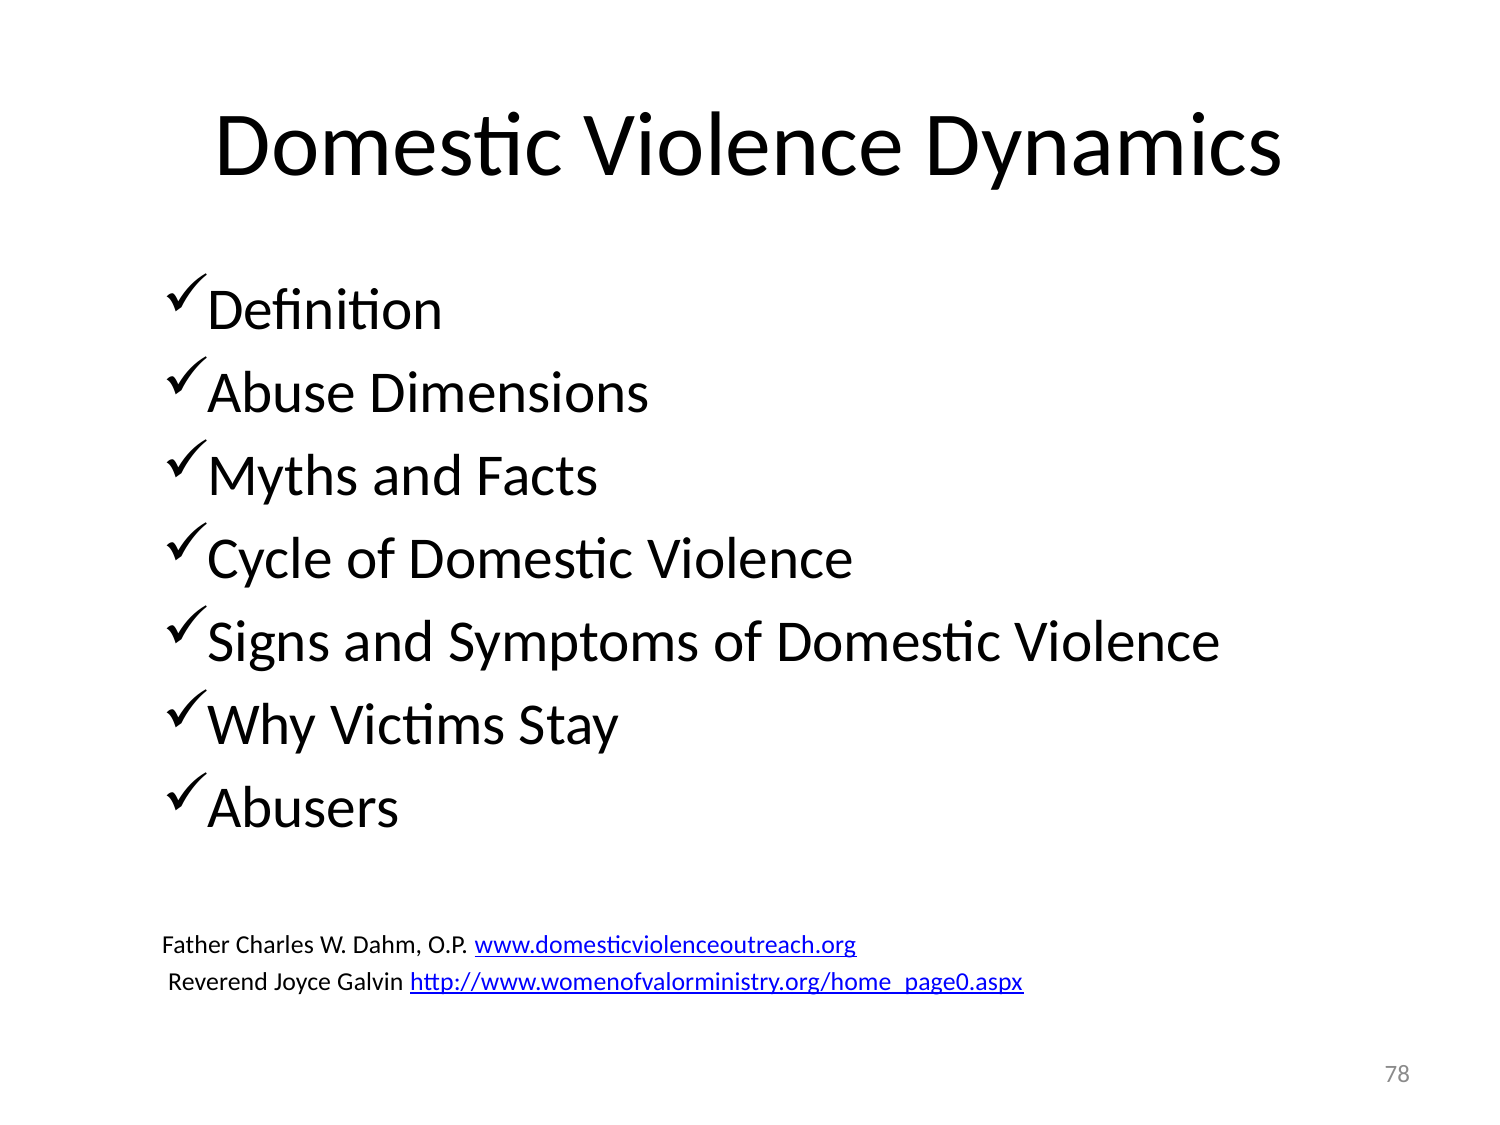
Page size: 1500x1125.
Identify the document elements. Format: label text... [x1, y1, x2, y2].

slide_number 78 [1074, 1042, 1425, 1103]
list Definition Abuse Dimensions Myths and Facts Cycle of Domestic Violence Signs and Symptoms of Domestic Violence Why Victims Stay Abusers Father Charles W. Dahm, O.P. www.domesticviolenceoutreach.org Reverend Joyce Galvin http://www.womenofvalorministry.org/home_page0.aspx [75, 262, 1425, 1005]
title Domestic Violence Dynamics [75, 45, 1425, 233]
